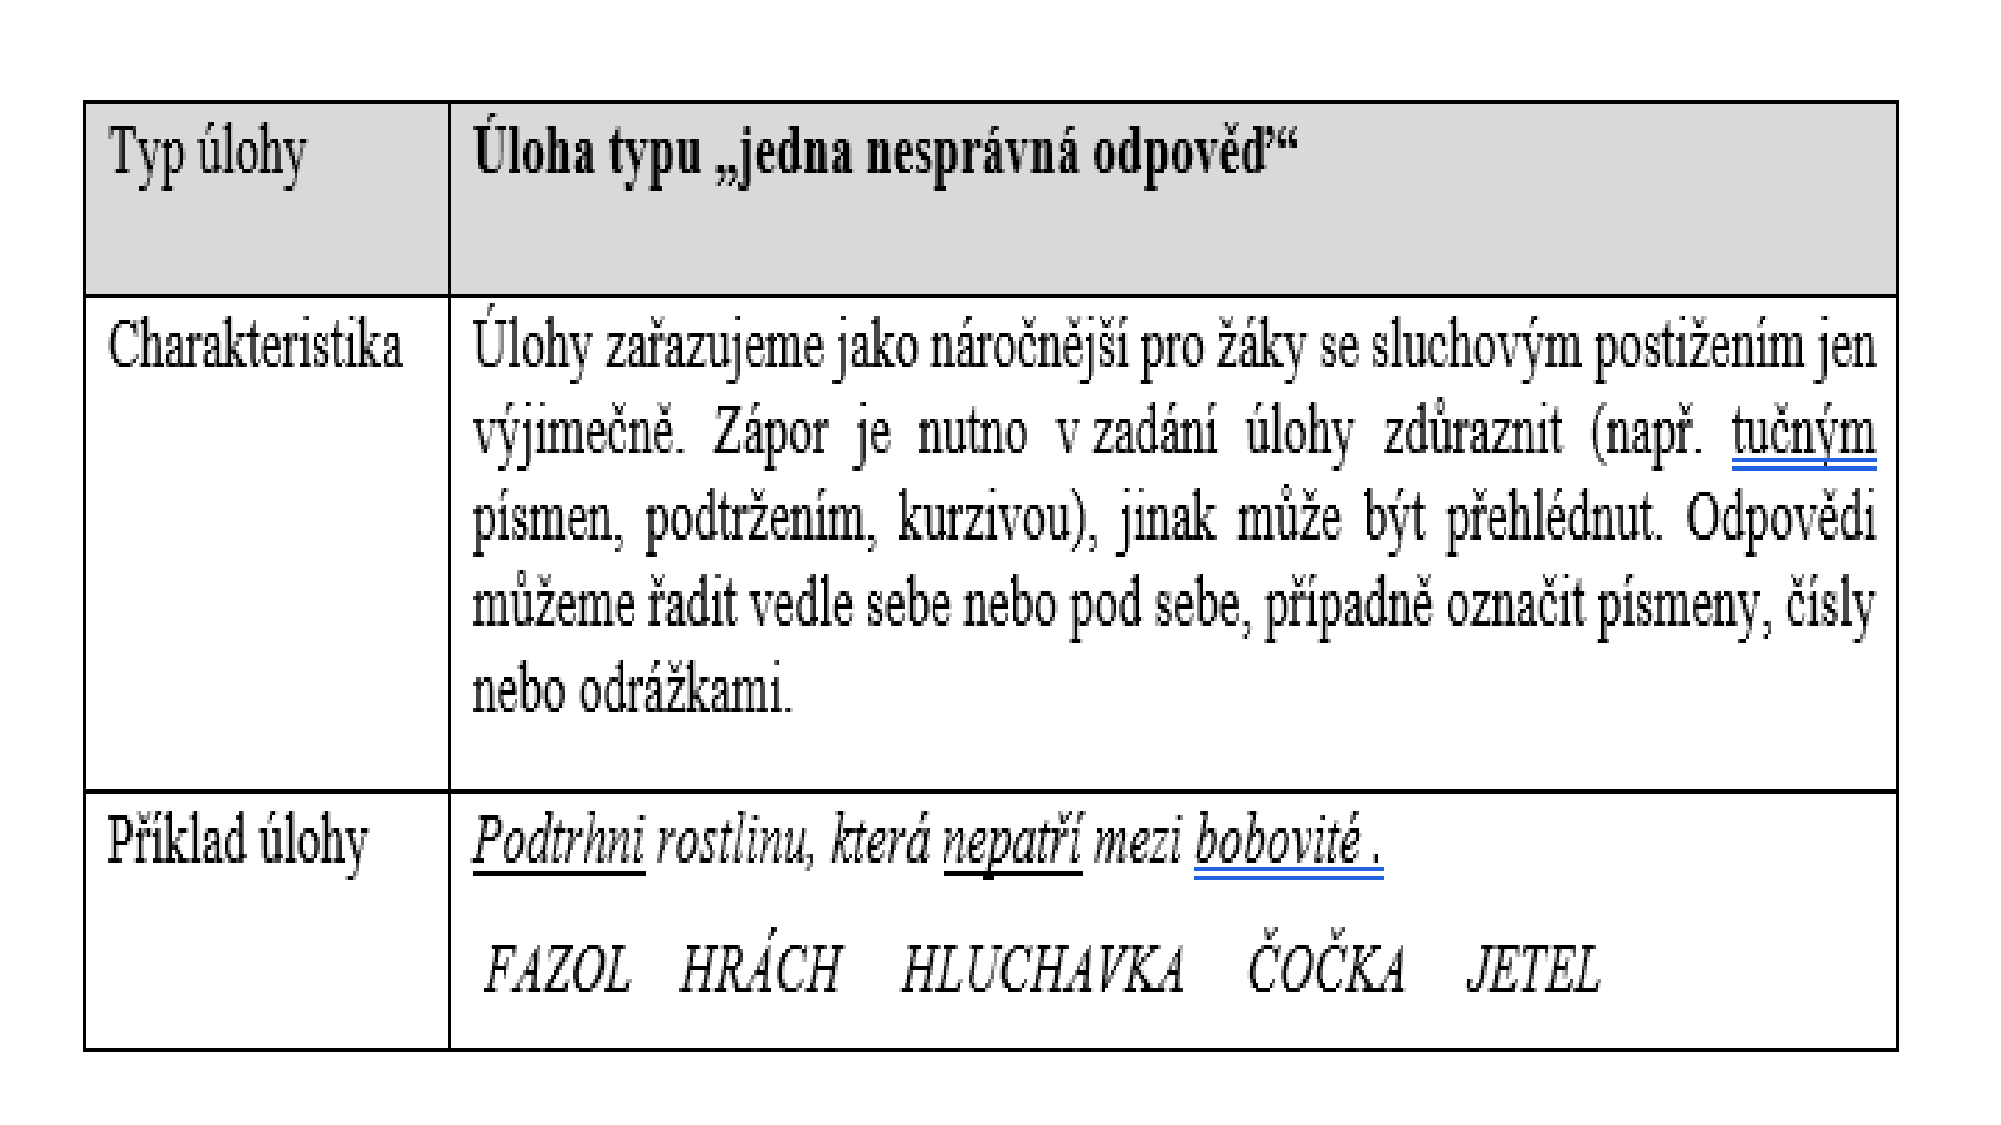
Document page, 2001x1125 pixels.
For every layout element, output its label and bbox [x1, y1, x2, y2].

list [74, 92, 1908, 1070]
